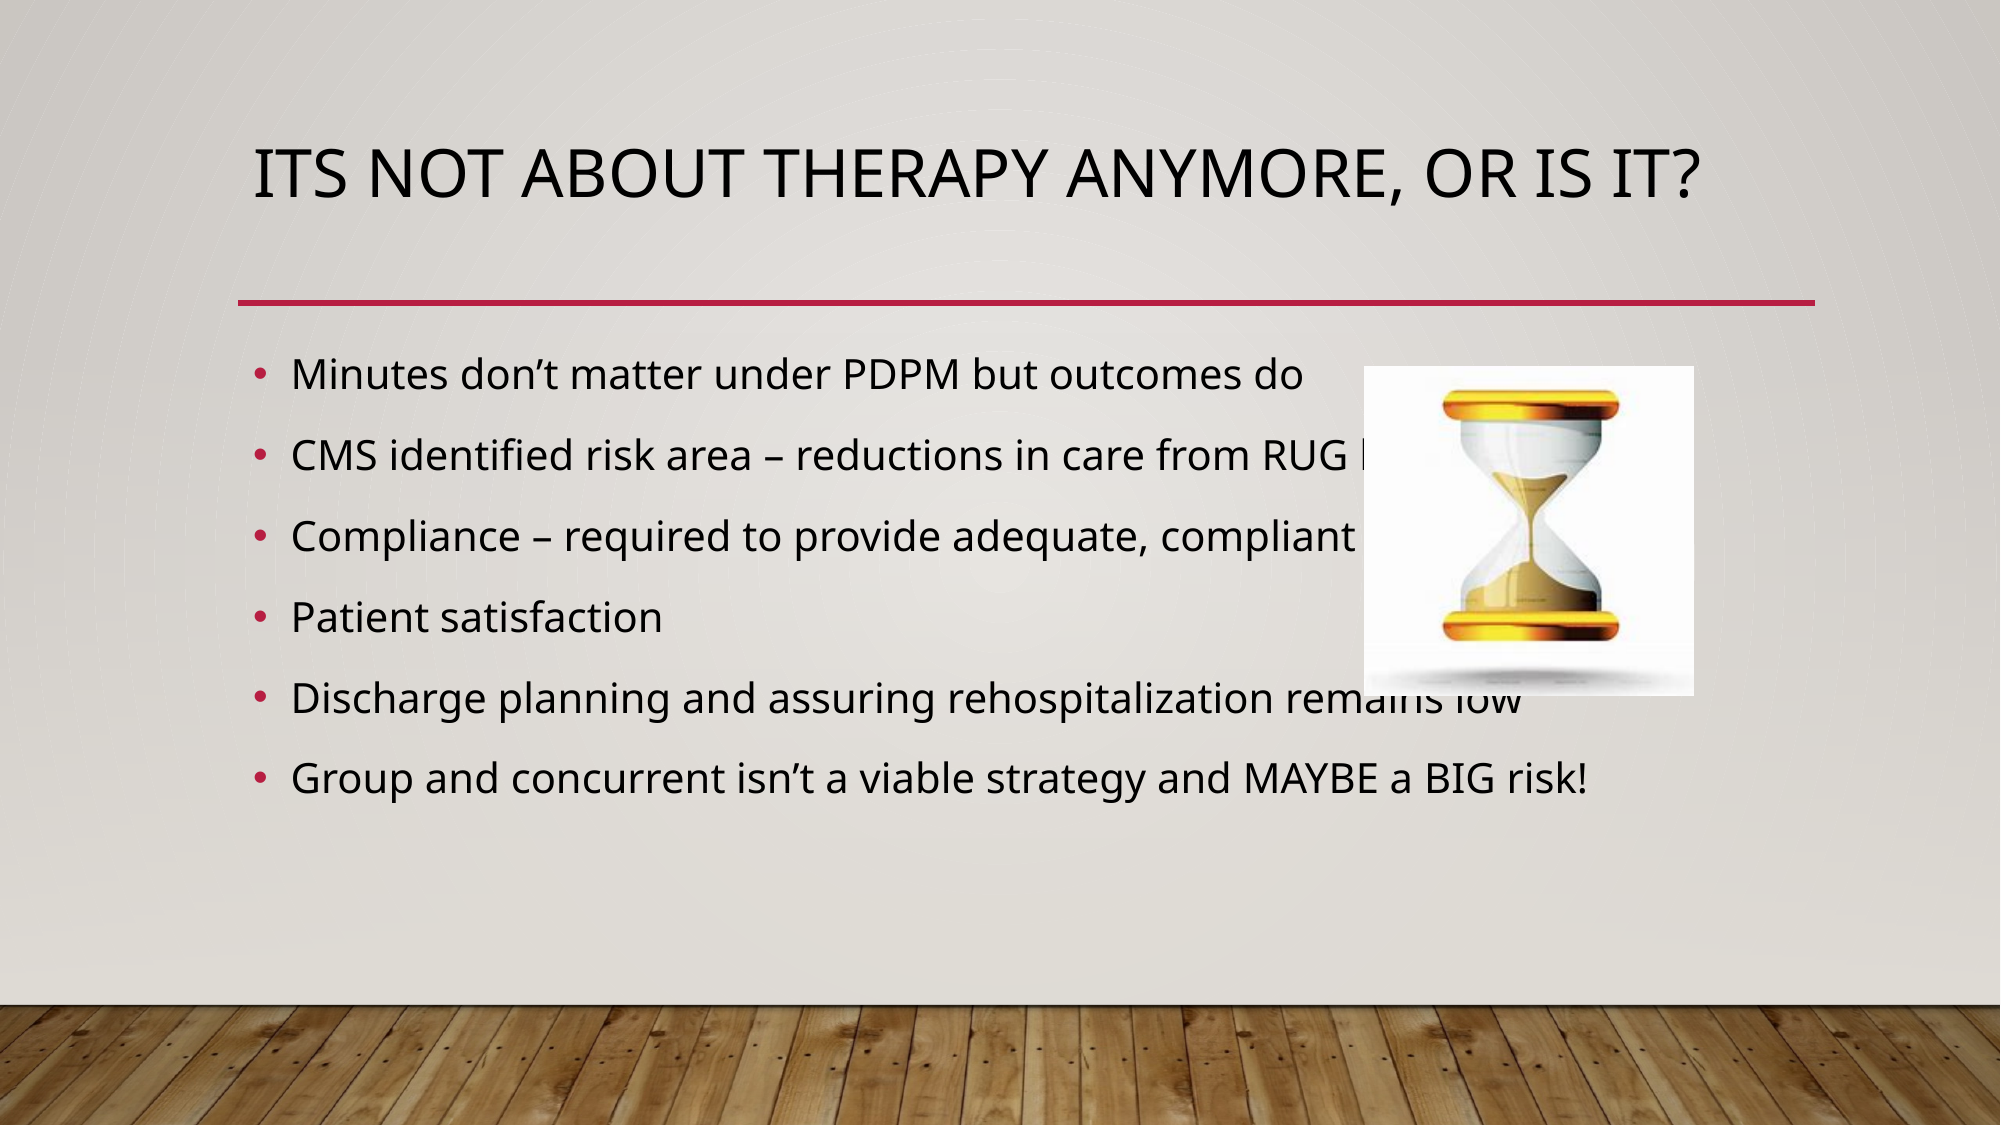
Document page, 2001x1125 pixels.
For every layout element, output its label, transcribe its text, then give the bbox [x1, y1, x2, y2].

picture [0, 1005, 2000, 1125]
title Its not about therapy anymore, or is it? [238, 131, 1814, 305]
list Minutes don’t matter under PDPM but outcomes do CMS identified risk area – reductions in care from RUG levels Compliance – required to provide adequate, compliant care Patient satisfaction Discharge planning and assuring rehospitalization remains low Group and concurrent isn’t a viable strategy and MAYBE a BIG risk! [238, 330, 1814, 897]
picture [1363, 365, 1695, 696]
